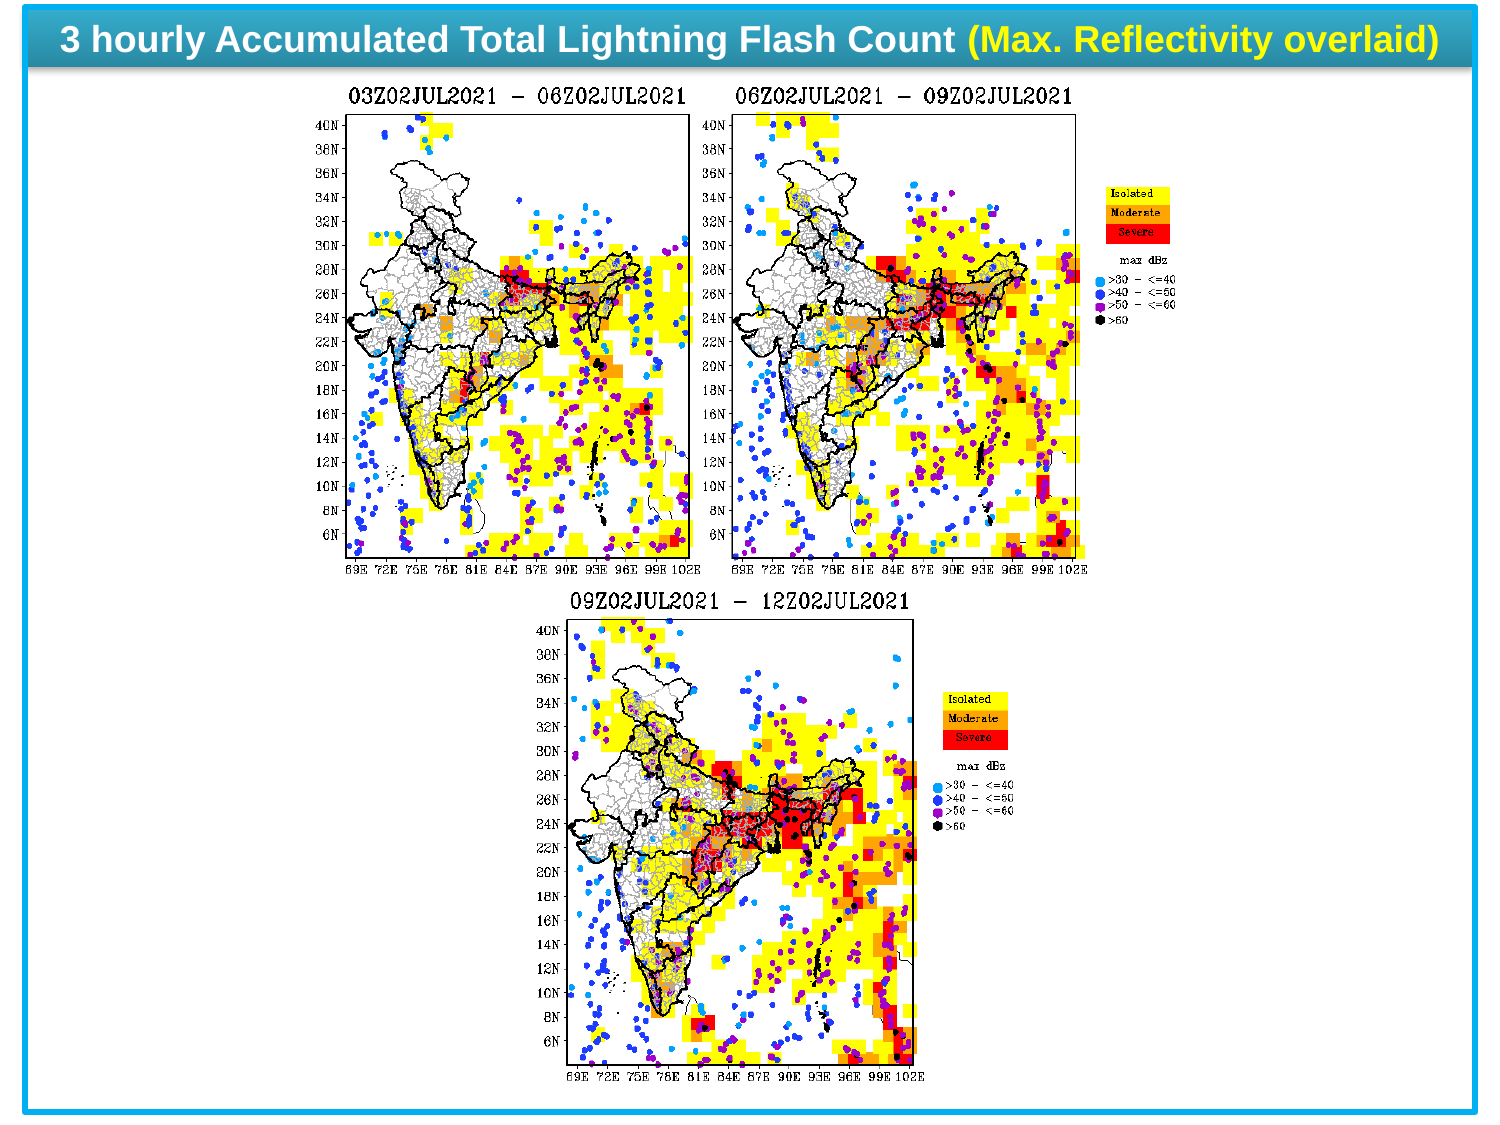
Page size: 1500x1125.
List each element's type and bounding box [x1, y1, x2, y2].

picture [314, 87, 1176, 1081]
text_box [23, 5, 1477, 1114]
